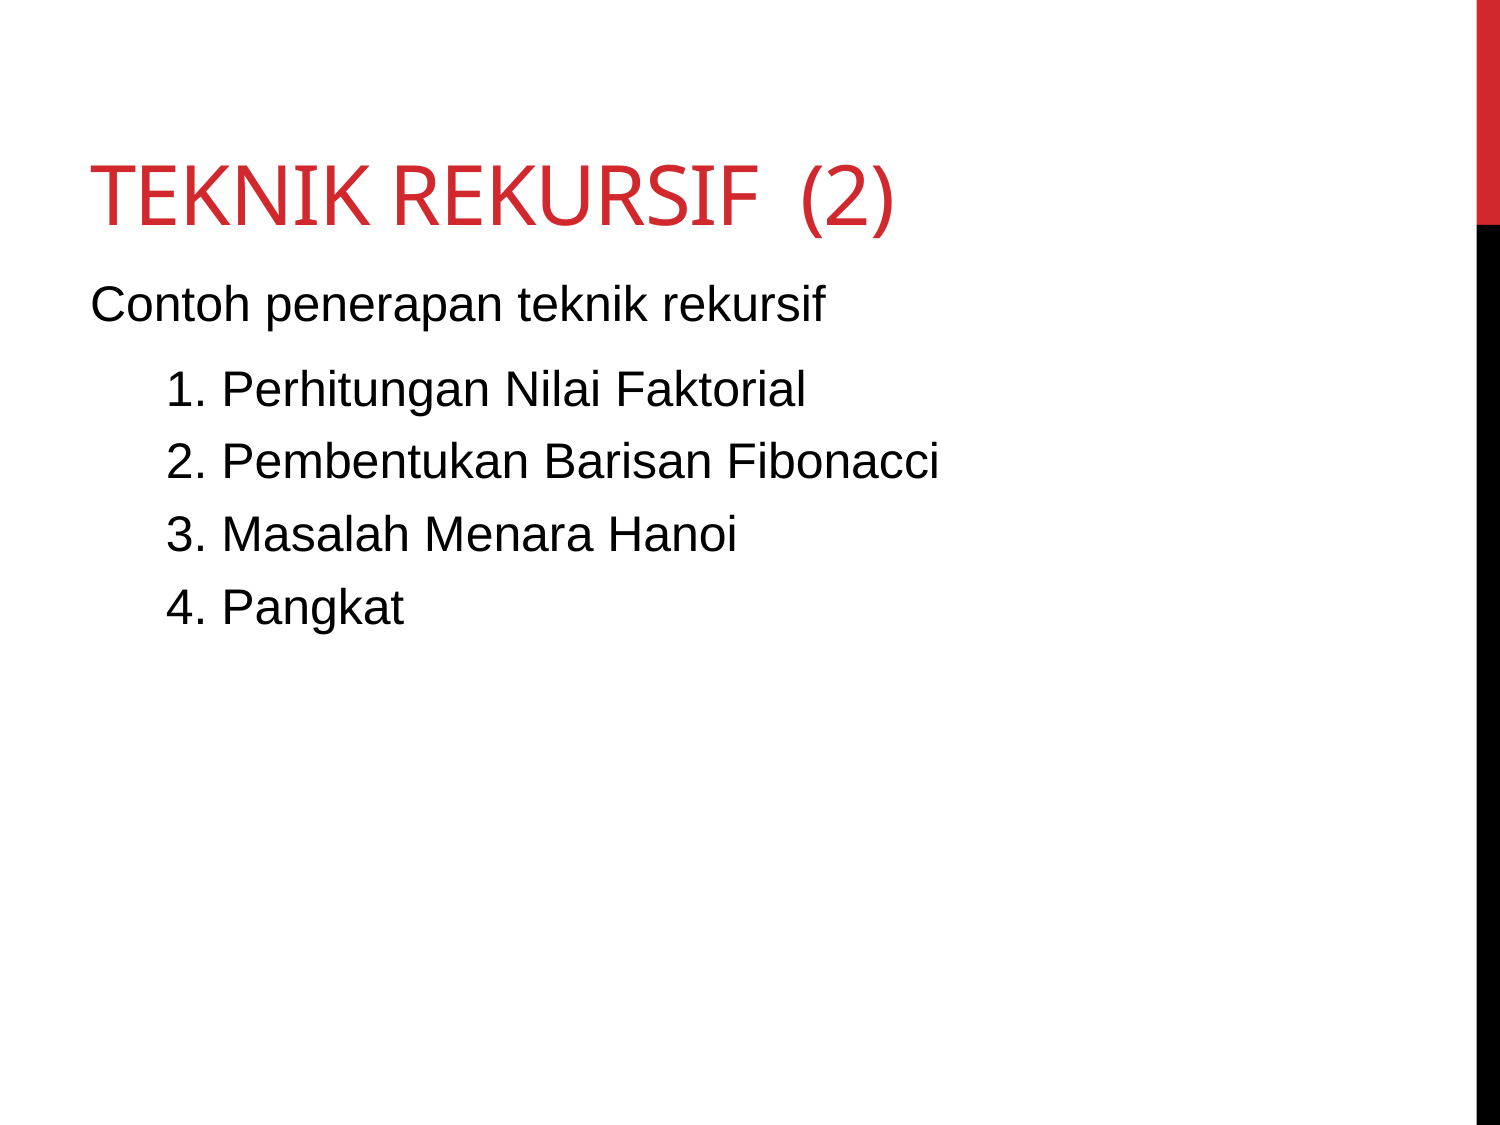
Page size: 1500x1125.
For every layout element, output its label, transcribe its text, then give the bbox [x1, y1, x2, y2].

list Contoh penerapan teknik rekursif 1. Perhitungan Nilai Faktorial 2. Pembentukan Barisan Fibonacci 3. Masalah Menara Hanoi 4. Pangkat [75, 264, 1300, 1059]
title Teknik Rekursif (2) [75, 25, 1125, 250]
